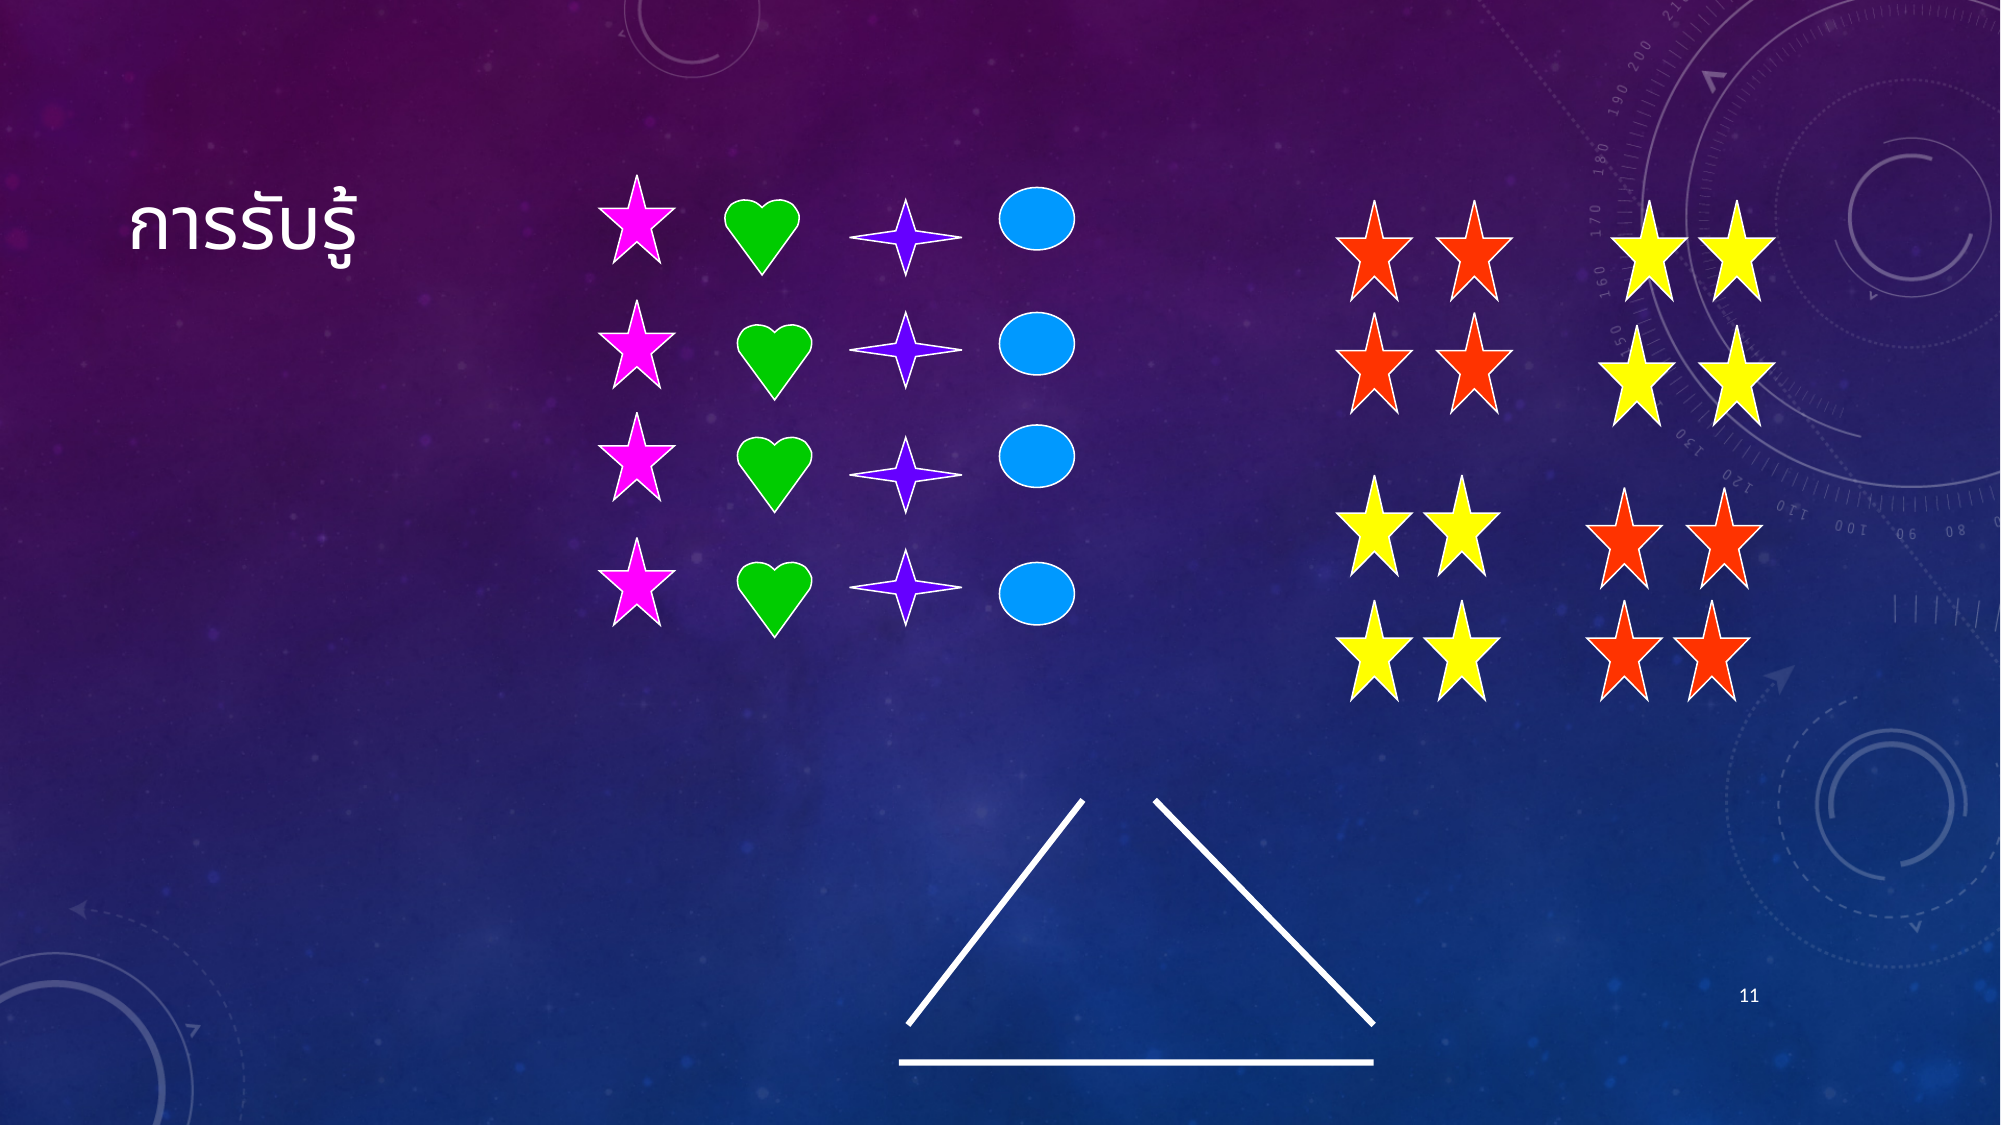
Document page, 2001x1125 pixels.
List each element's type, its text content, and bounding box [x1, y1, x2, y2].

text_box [599, 174, 1775, 1063]
picture [0, 0, 2001, 1125]
title การรับรู้ [112, 99, 1775, 339]
